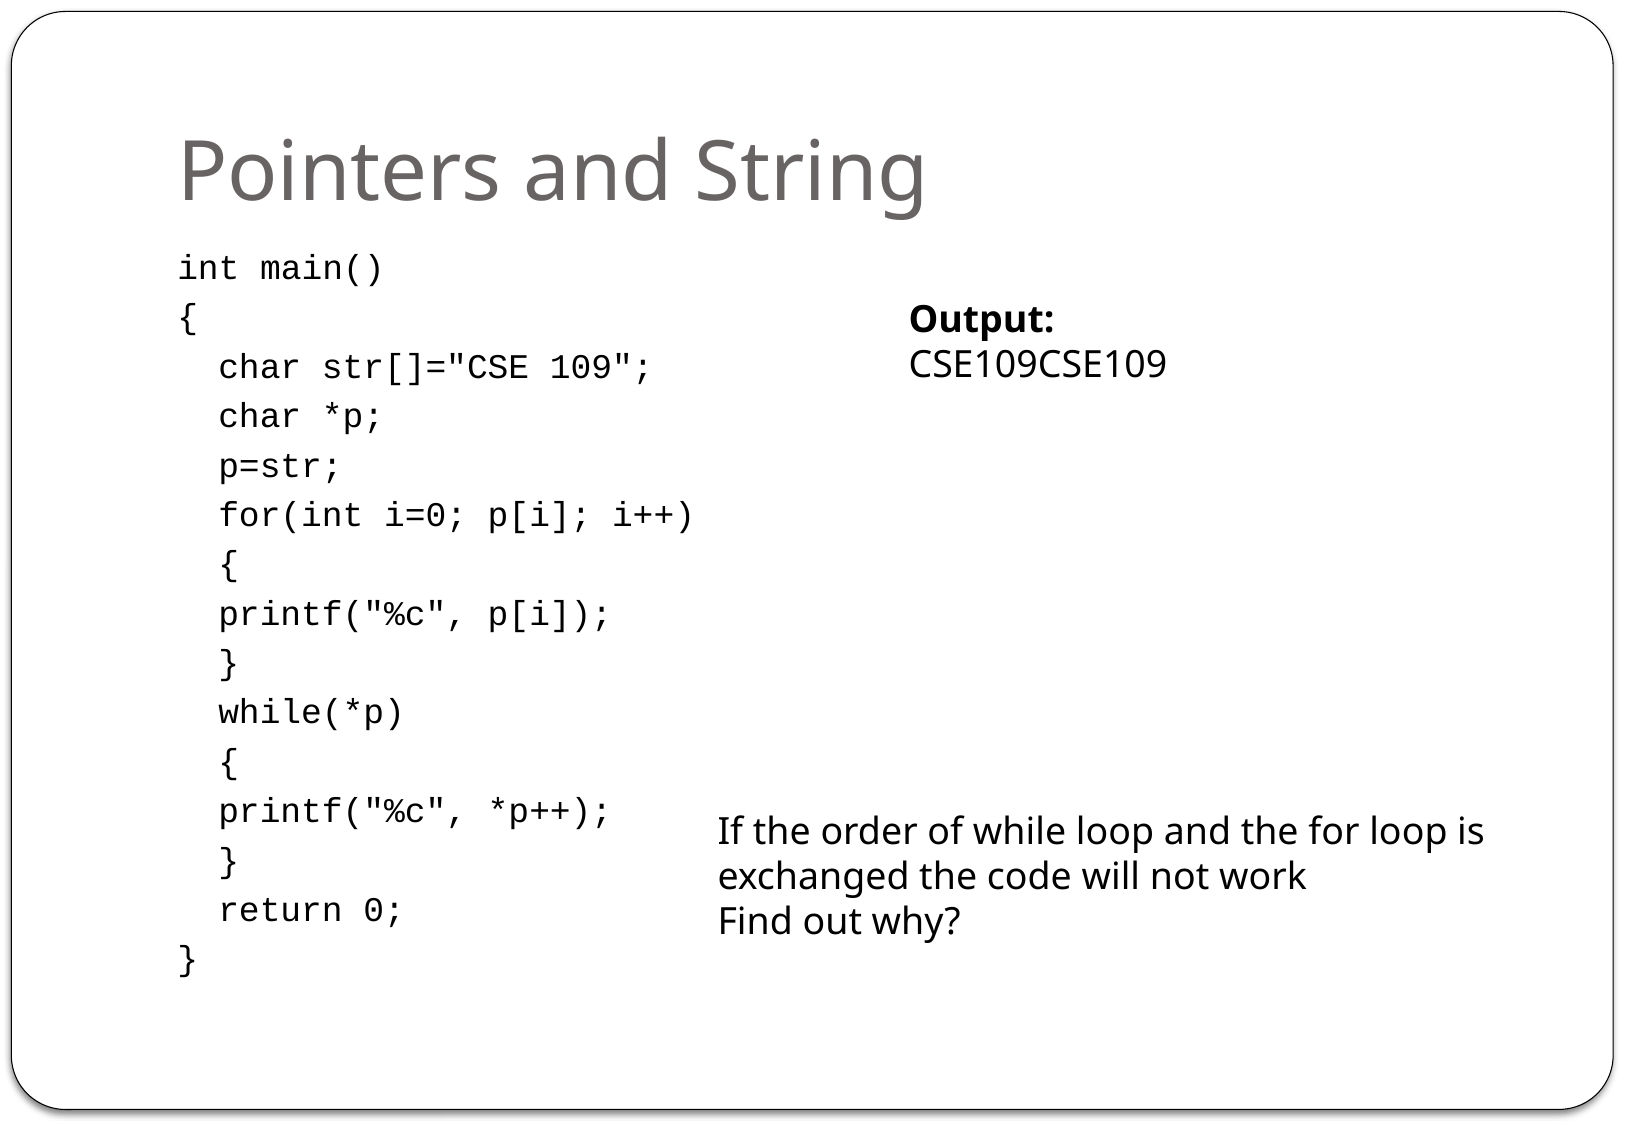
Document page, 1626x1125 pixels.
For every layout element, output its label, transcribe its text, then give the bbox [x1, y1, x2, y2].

text_box Output: CSE109CSE109 [893, 287, 1183, 393]
text_box If the order of while loop and the for loop is exchanged the code will not work Find out why? [702, 799, 1511, 950]
title Pointers and String [162, 45, 1544, 233]
list int main() { char str[]="CSE 109"; char *p; p=str; for(int i=0; p[i]; i++) { printf("%c", p[i]); } while(*p) { printf("%c", *p++); } return 0; } [162, 237, 1544, 988]
